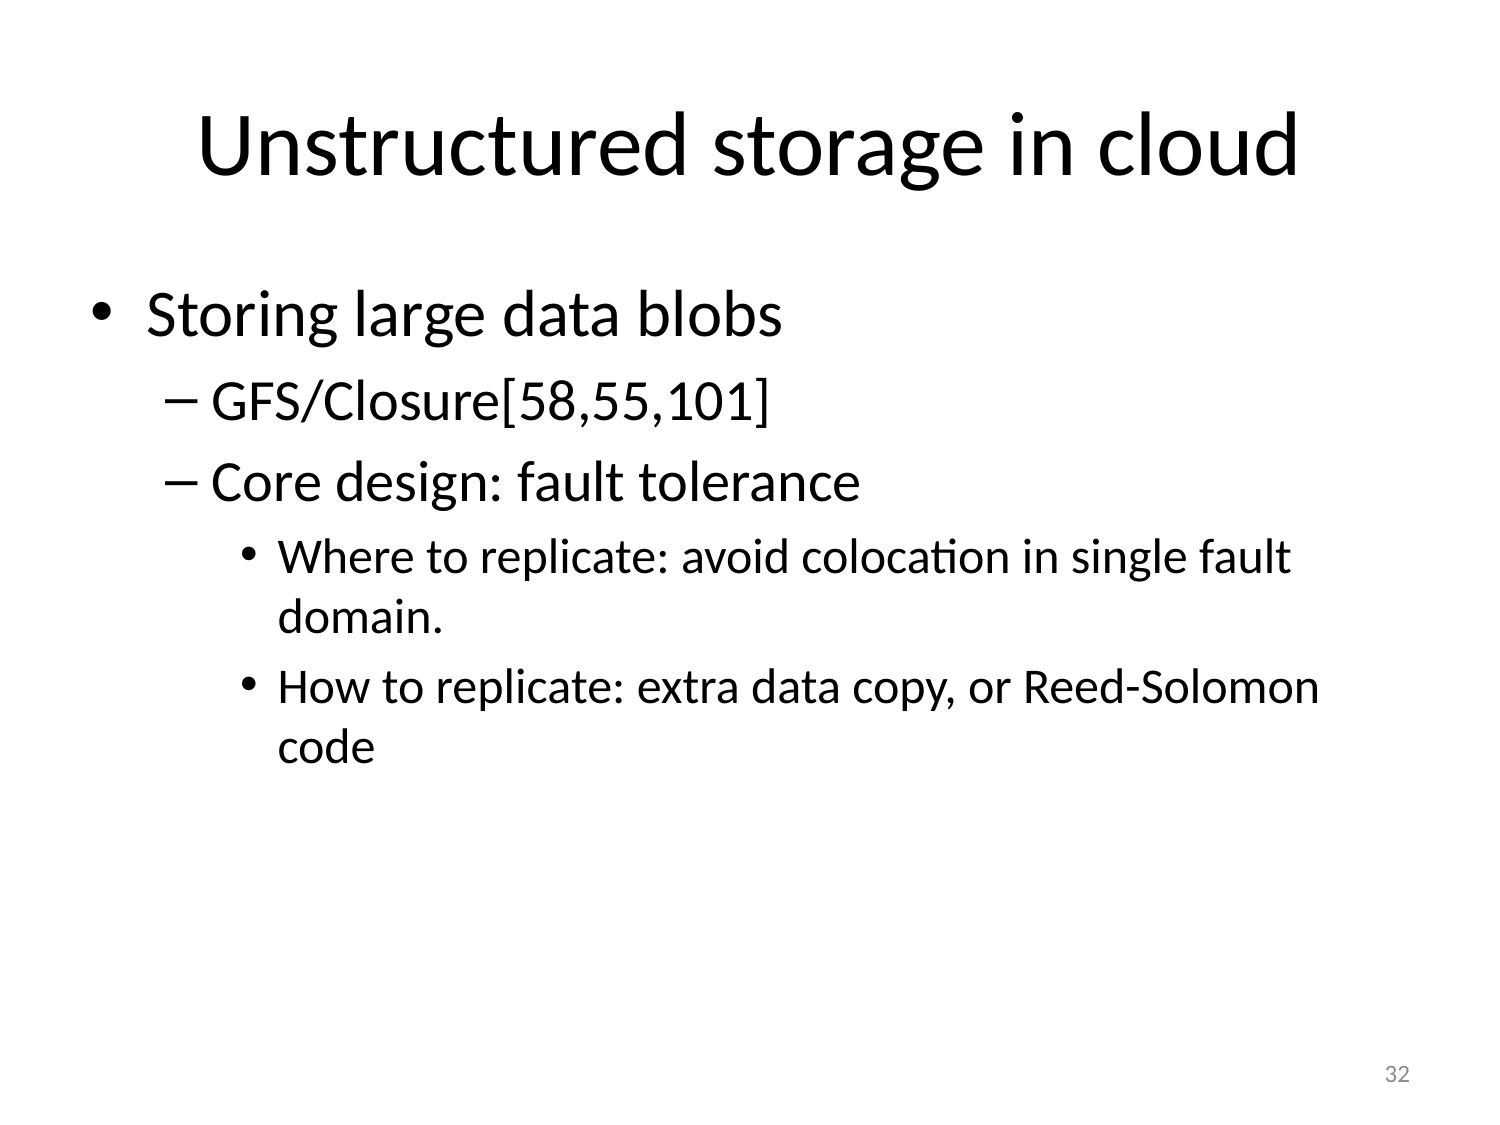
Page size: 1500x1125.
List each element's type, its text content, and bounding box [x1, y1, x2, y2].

title Unstructured storage in cloud [75, 45, 1425, 233]
slide_number 32 [1074, 1042, 1425, 1103]
list Storing large data blobs GFS/Closure[58,55,101] Core design: fault tolerance Where to replicate: avoid colocation in single fault domain. How to replicate: extra data copy, or Reed-Solomon code [75, 262, 1425, 1005]
